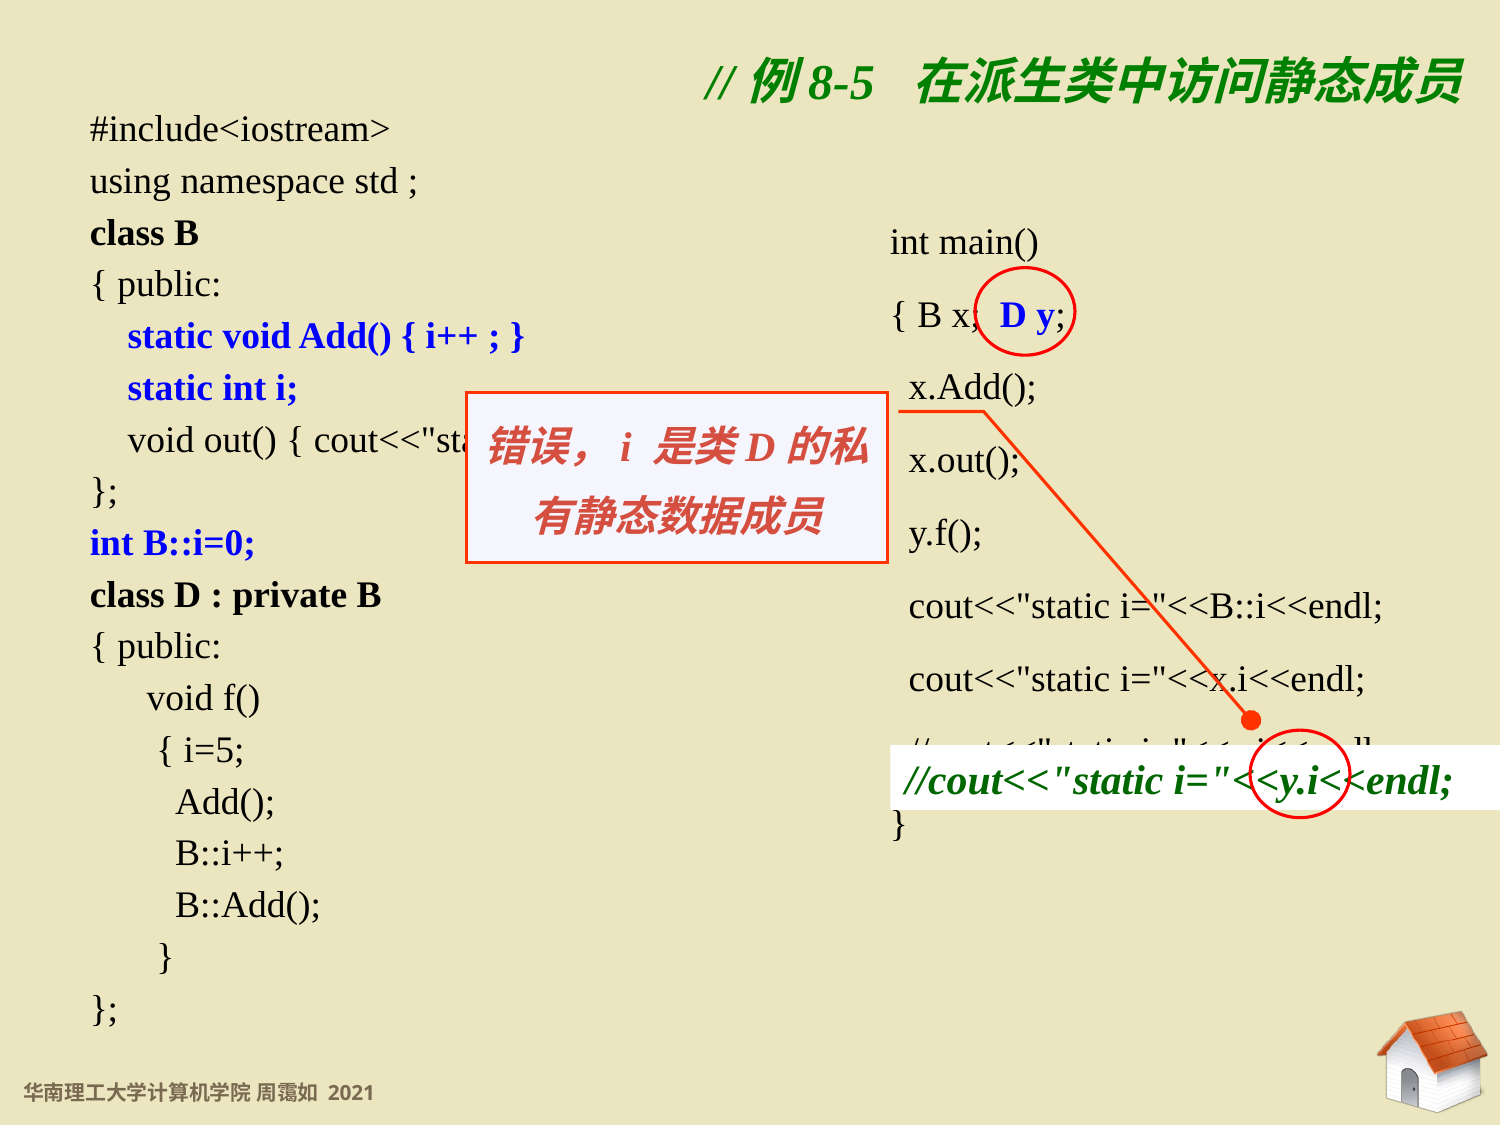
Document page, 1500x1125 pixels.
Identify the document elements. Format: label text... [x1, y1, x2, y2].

text_box [975, 267, 1075, 356]
text_box 错误，i 是类D的私有静态数据成员 [466, 392, 888, 563]
picture [1375, 999, 1488, 1124]
text_box //cout<<"static i="<<y.i<<endl; [890, 745, 1270, 810]
text_box 错误，i 是类D的私有静态数据成员 [900, 411, 1262, 731]
text_box #include<iostream> using namespace std ; class B { public: static void Add() { i++ ; } static int i; void out() { cout<<"static i="<<i<<endl; } }; int B::i=0; class D : private B { public: void f() { i=5; Add(); B::i++; B::Add(); } }; [74, 90, 825, 1036]
text_box int main() { B x; D y; x.Add(); x.out(); y.f(); cout<<"static i="<<B::i<<endl; cout<<"static i="<<x.i<<endl; //cout<<"static i="<<y.i<<endl; } [875, 200, 1450, 852]
text_box //cout<<"static i="<<y.i<<endl; [1330, 745, 1500, 810]
text_box [1250, 730, 1351, 818]
text_box //例8-5 在派生类中访问静态成员 [691, 42, 1477, 118]
